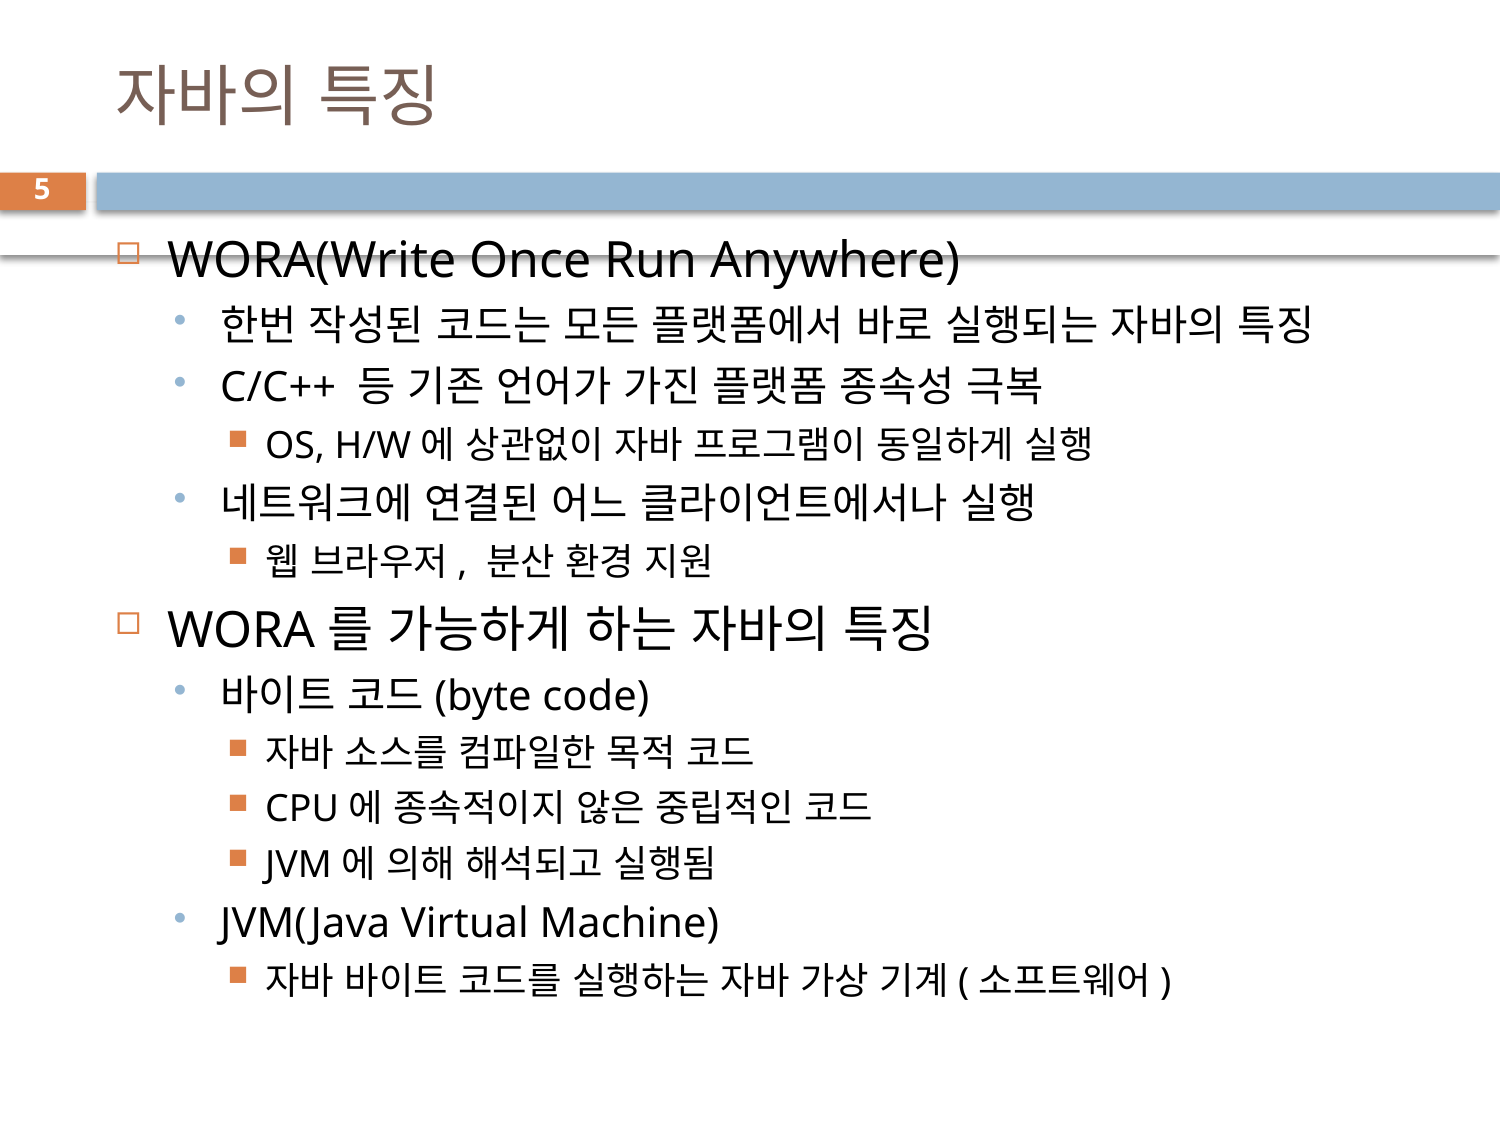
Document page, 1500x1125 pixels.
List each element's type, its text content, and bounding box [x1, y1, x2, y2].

list WORA(Write Once Run Anywhere) 한번 작성된 코드는 모든 플랫폼에서 바로 실행되는 자바의 특징 C/C++ 등 기존 언어가 가진 플랫폼 종속성 극복 OS, H/W에 상관없이 자바 프로그램이 동일하게 실행 네트워크에 연결된 어느 클라이언트에서나 실행 웹 브라우저, 분산 환경 지원 WORA를 가능하게 하는 자바의 특징 바이트 코드(byte code) 자바 소스를 컴파일한 목적 코드 CPU에 종속적이지 않은 중립적인 코드 JVM에 의해 해석되고 실행됨 JVM(Java Virtual Machine) 자바 바이트 코드를 실행하는 자바 가상 기계(소프트웨어) [100, 219, 1438, 1047]
title 자바의 특징 [100, 37, 1438, 149]
slide_number 5 [0, 170, 87, 211]
